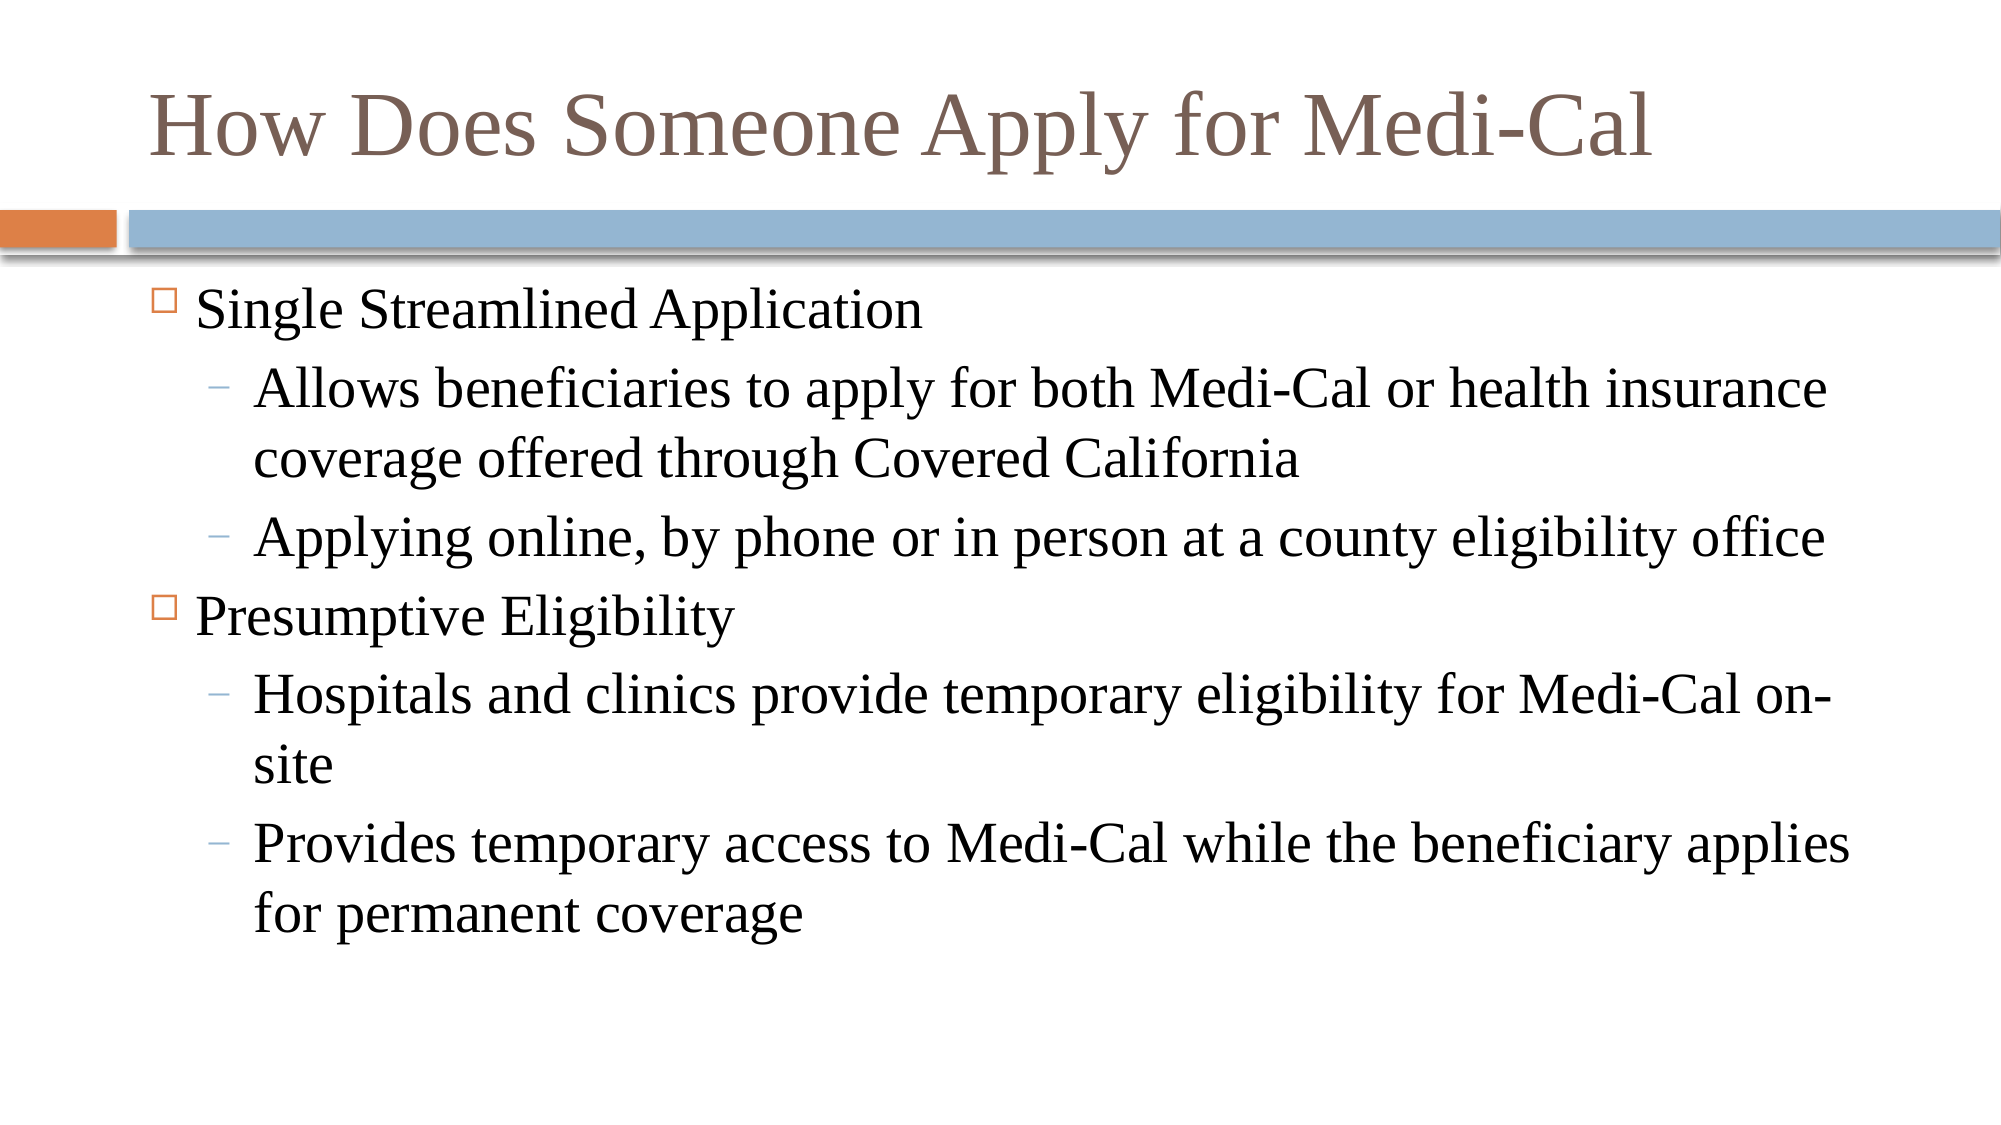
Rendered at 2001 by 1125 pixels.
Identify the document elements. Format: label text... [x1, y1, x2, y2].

list Single Streamlined Application Allows beneficiaries to apply for both Medi-Cal or health insurance coverage offered through Covered California Applying online, by phone or in person at a county eligibility office Presumptive Eligibility Hospitals and clinics provide temporary eligibility for Medi-Cal on-site Provides temporary access to Medi-Cal while the beneficiary applies for permanent coverage [133, 262, 1918, 1000]
title How Does Someone Apply for Medi-Cal [133, 37, 1918, 200]
